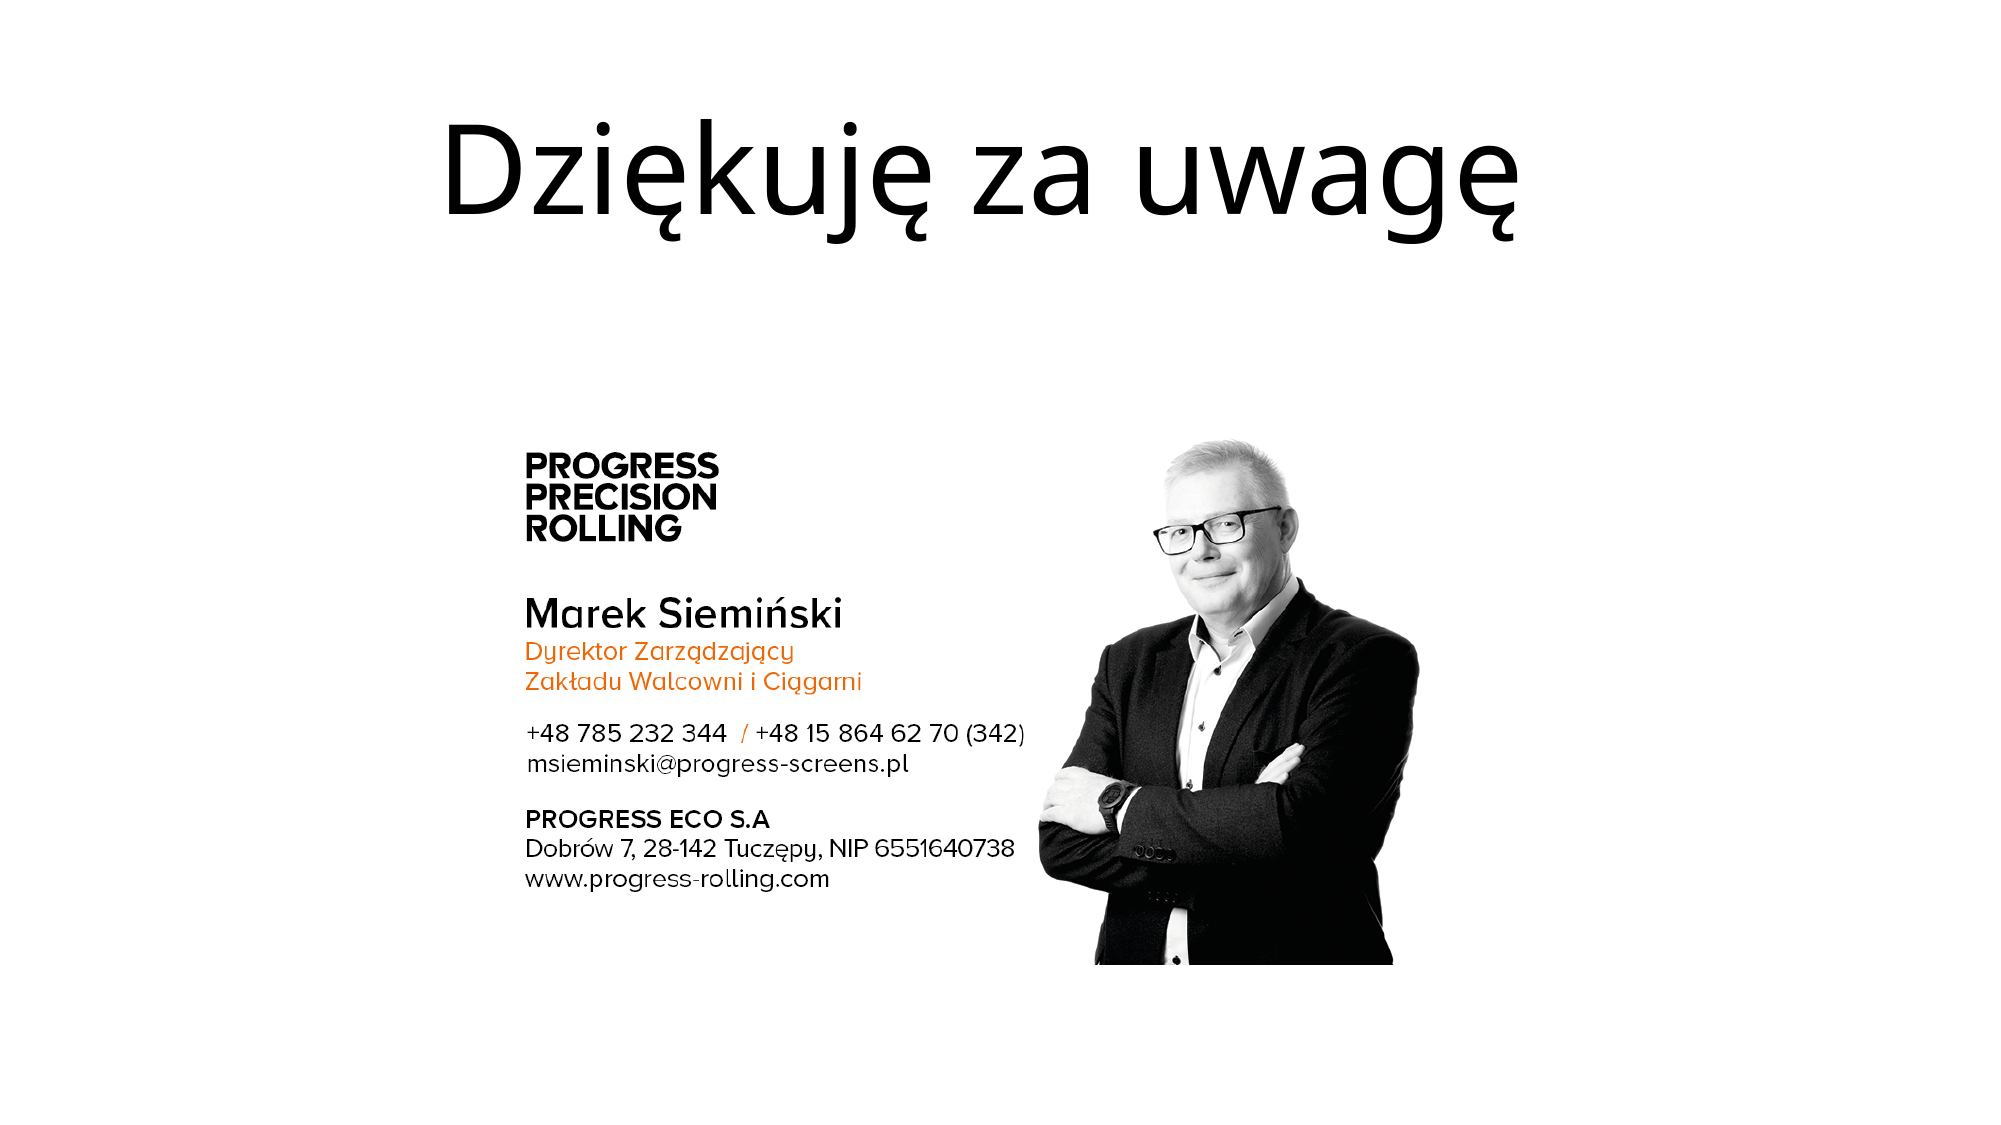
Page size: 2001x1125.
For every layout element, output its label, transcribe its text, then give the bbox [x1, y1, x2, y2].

picture [448, 374, 1450, 965]
title Dziękuję za uwagę [231, 81, 1732, 250]
